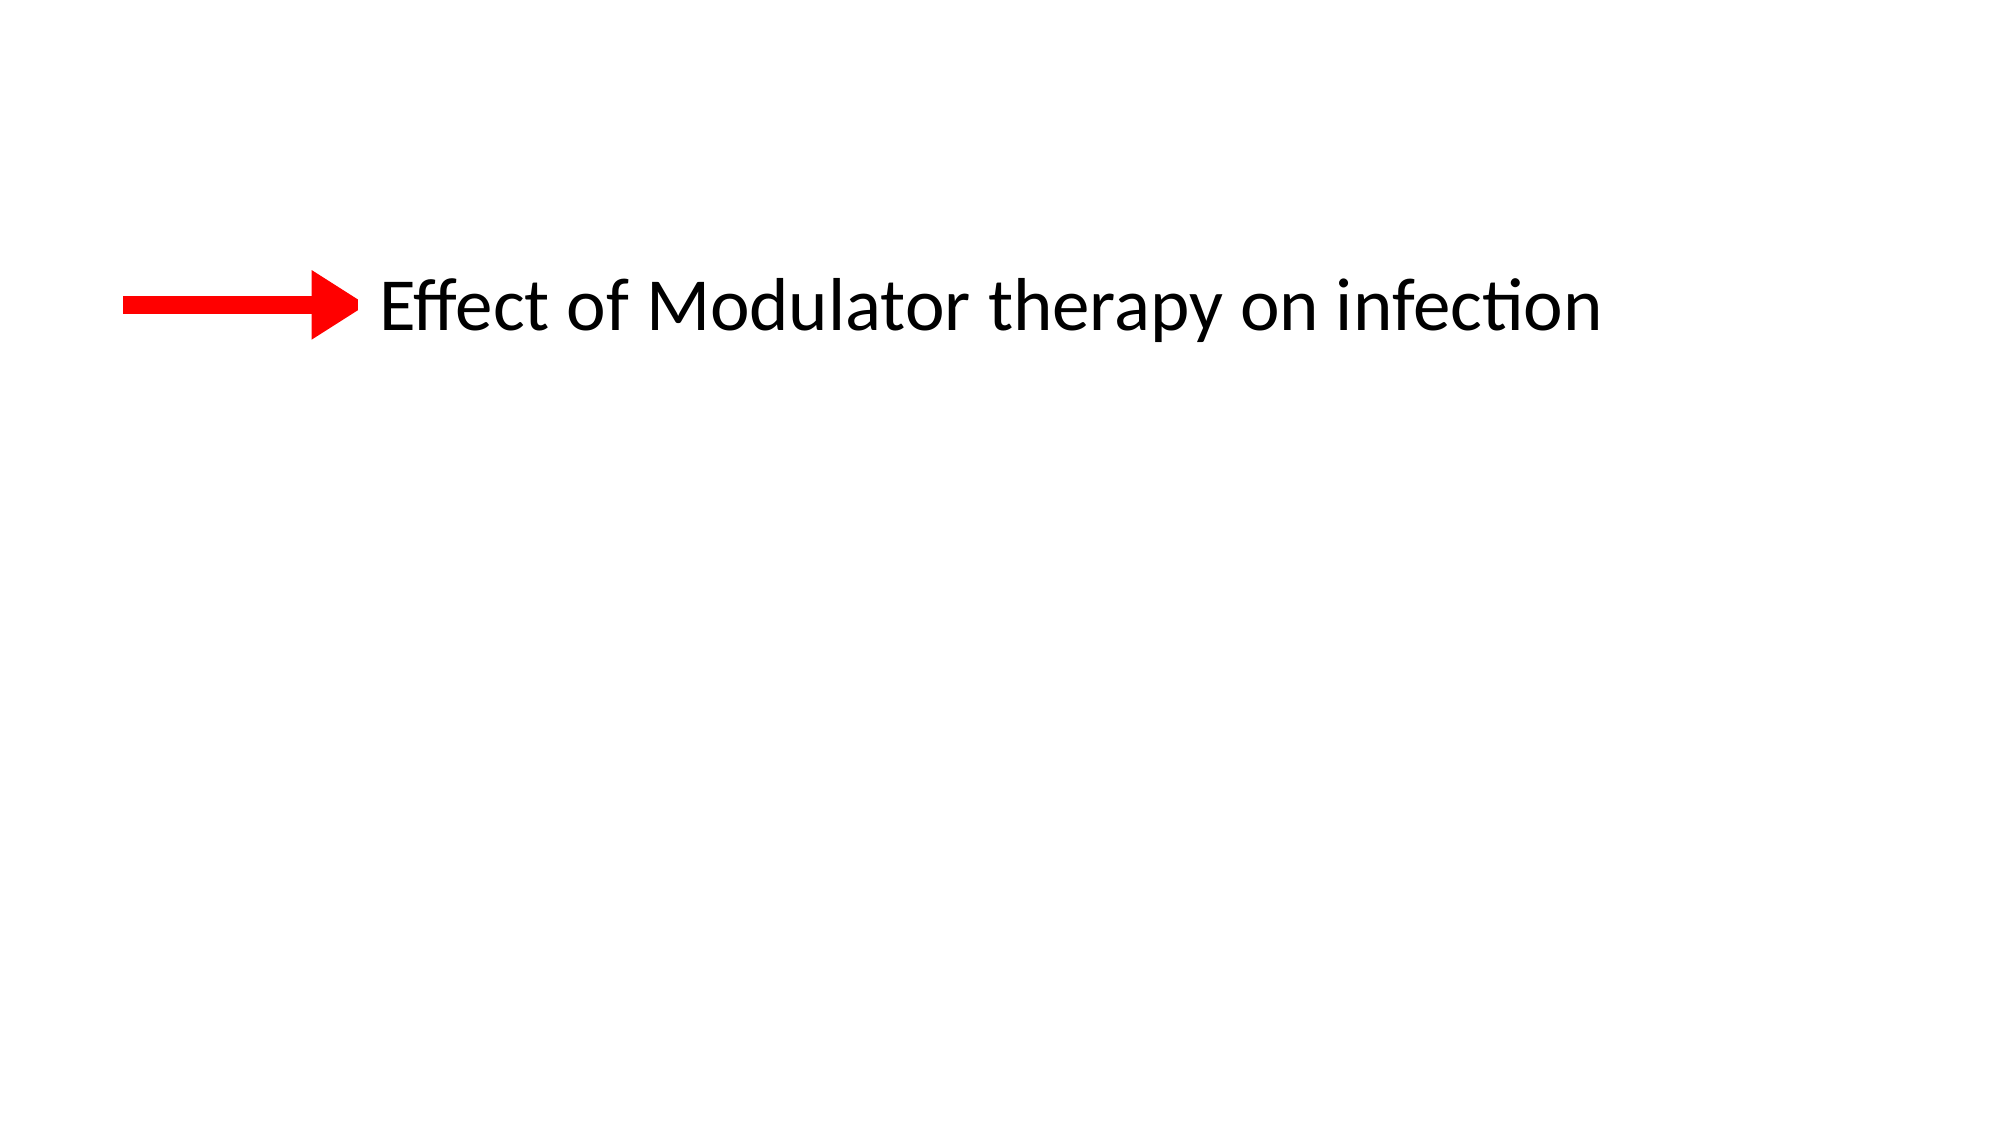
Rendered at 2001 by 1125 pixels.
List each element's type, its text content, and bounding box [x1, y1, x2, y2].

text_box Effect of Modulator therapy on infection [364, 247, 1636, 398]
picture [67, 192, 358, 403]
